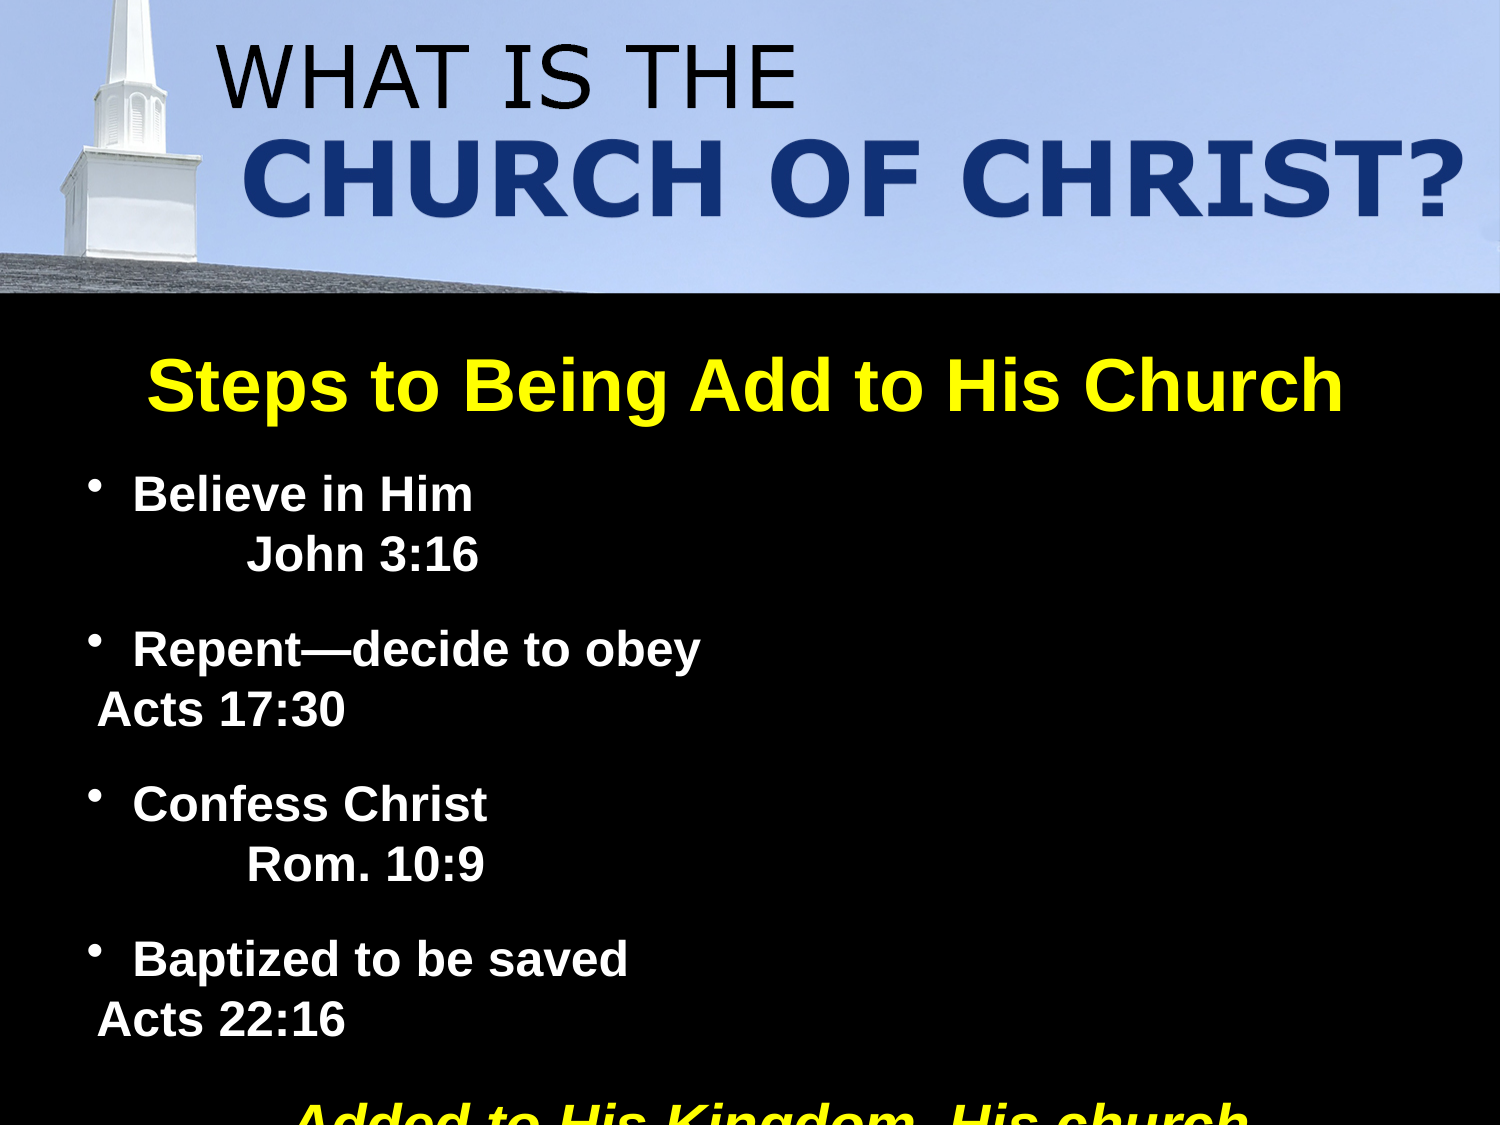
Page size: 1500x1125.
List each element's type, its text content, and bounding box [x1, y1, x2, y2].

text_box Steps to Being Add to His Church Believe in Him John 3:16 Repent—decide to obey Acts 17:30 Confess Christ Rom. 10:9 Baptized to be saved Acts 22:16 Added to His Kingdom, His church Be faithful until death Rev. 2:10 [24, 328, 1469, 1125]
picture [0, 0, 1500, 1125]
